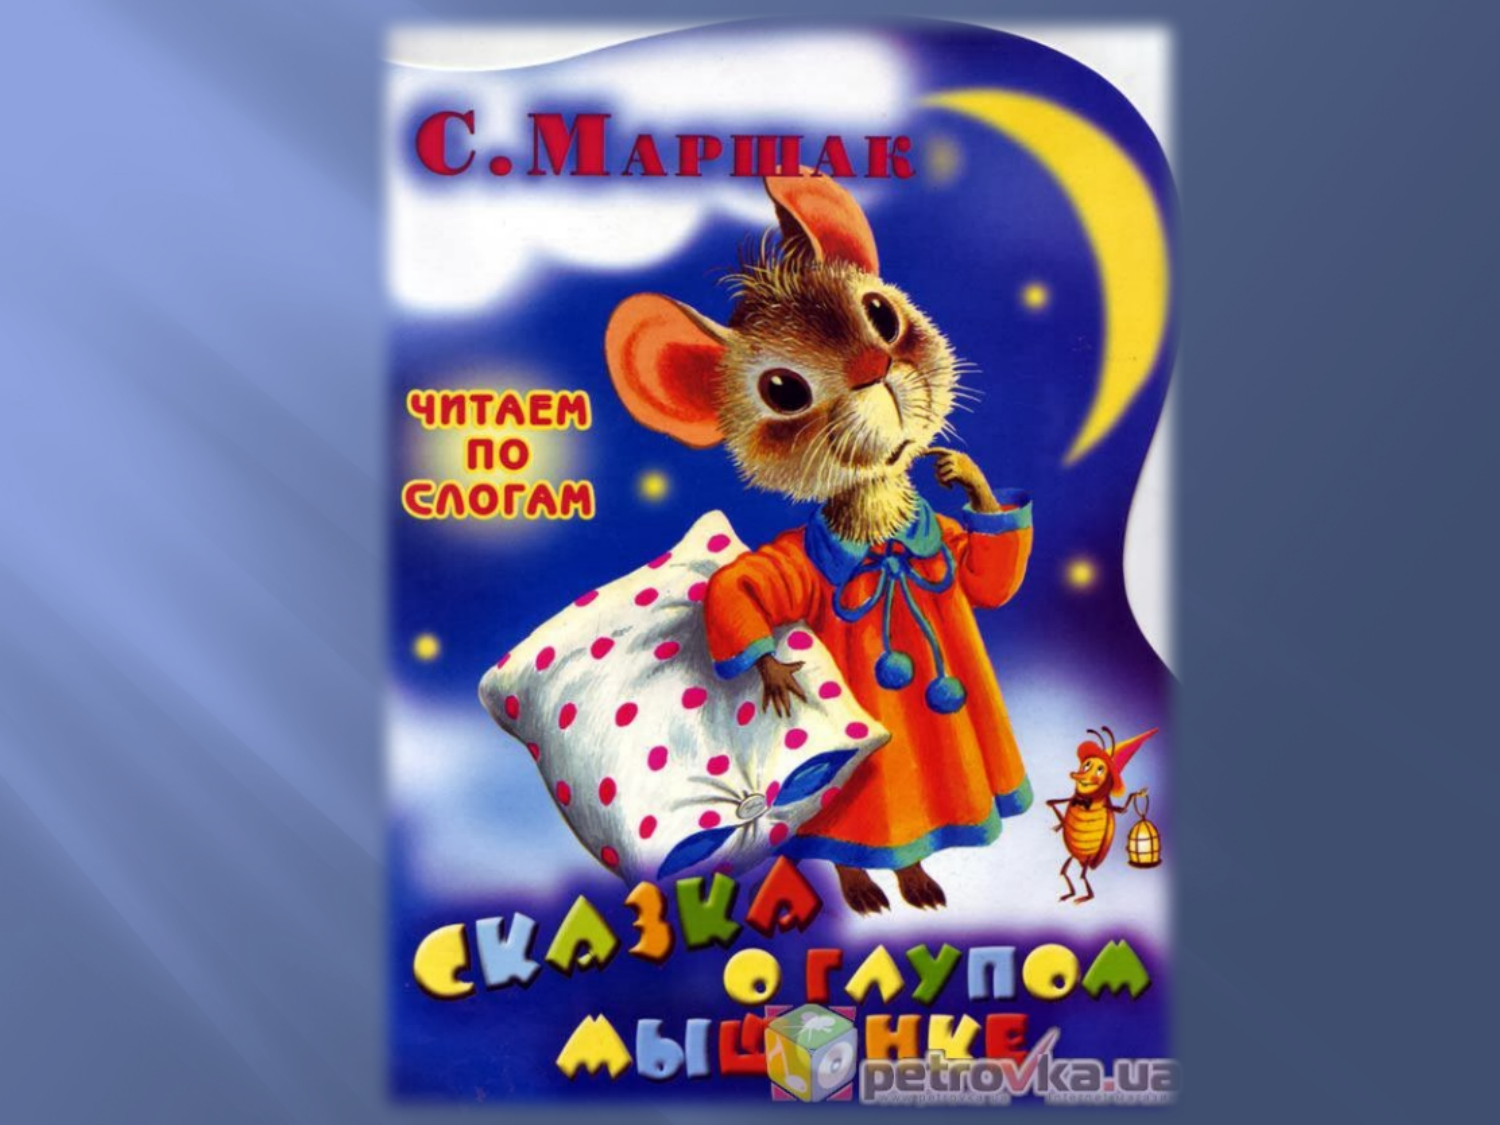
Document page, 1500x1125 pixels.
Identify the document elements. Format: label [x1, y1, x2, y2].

picture [371, 11, 1188, 1123]
